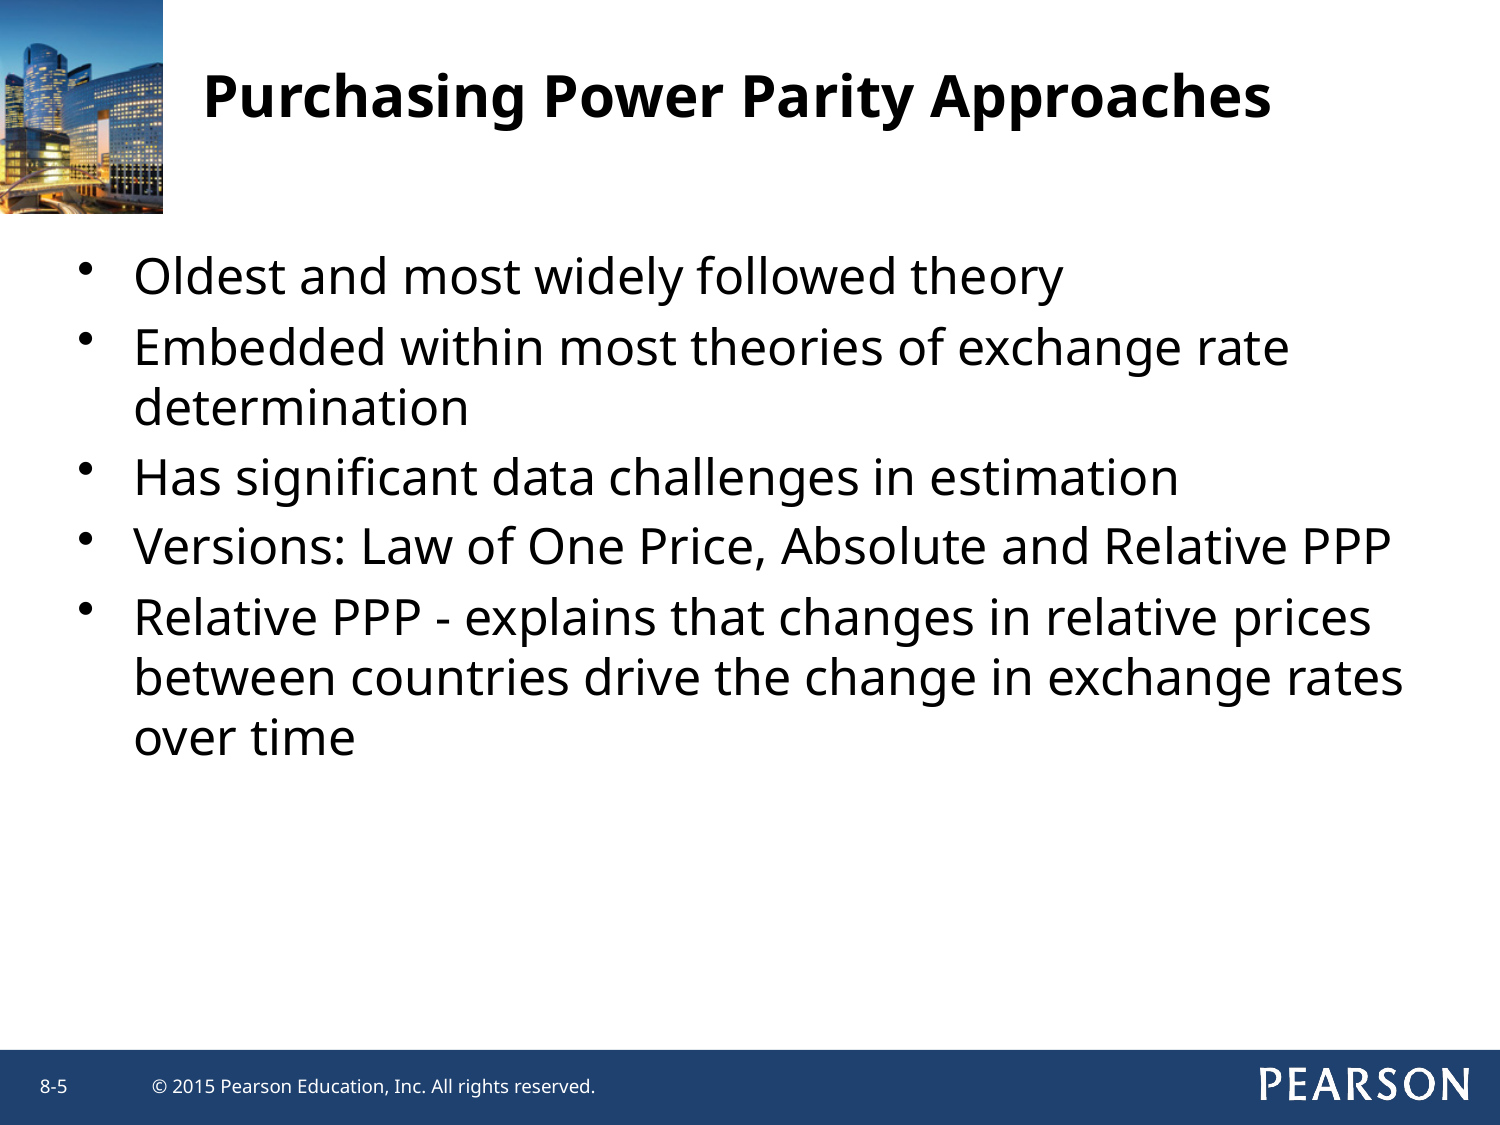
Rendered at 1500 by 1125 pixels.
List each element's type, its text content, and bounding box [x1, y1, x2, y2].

picture [0, 0, 163, 214]
list Oldest and most widely followed theory Embedded within most theories of exchange rate determination Has significant data challenges in estimation Versions: Law of One Price, Absolute and Relative PPP Relative PPP - explains that changes in relative prices between countries drive the change in exchange rates over time [62, 237, 1438, 1000]
title Purchasing Power Parity Approaches [187, 0, 1450, 188]
